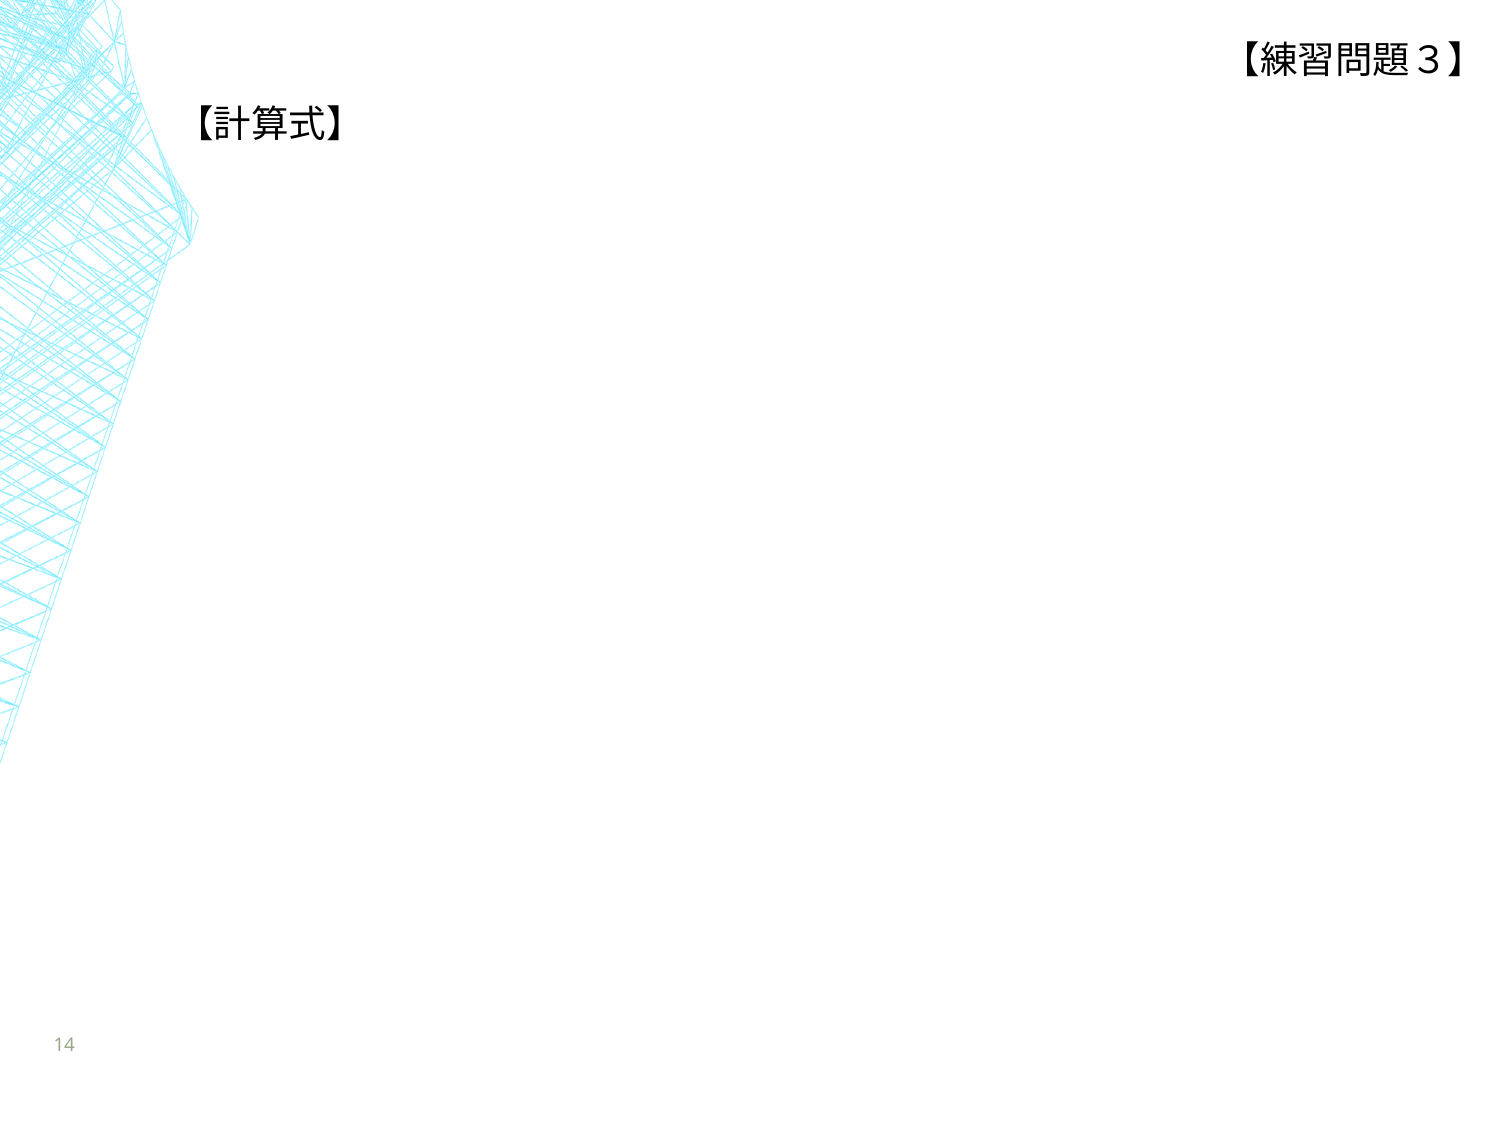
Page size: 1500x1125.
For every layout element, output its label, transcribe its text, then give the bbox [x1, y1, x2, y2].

text_box 【練習問題３】 [1204, 28, 1500, 89]
picture [0, 0, 1500, 1125]
slide_number 14 [38, 1028, 128, 1062]
text_box 【計算式】 [161, 92, 379, 198]
